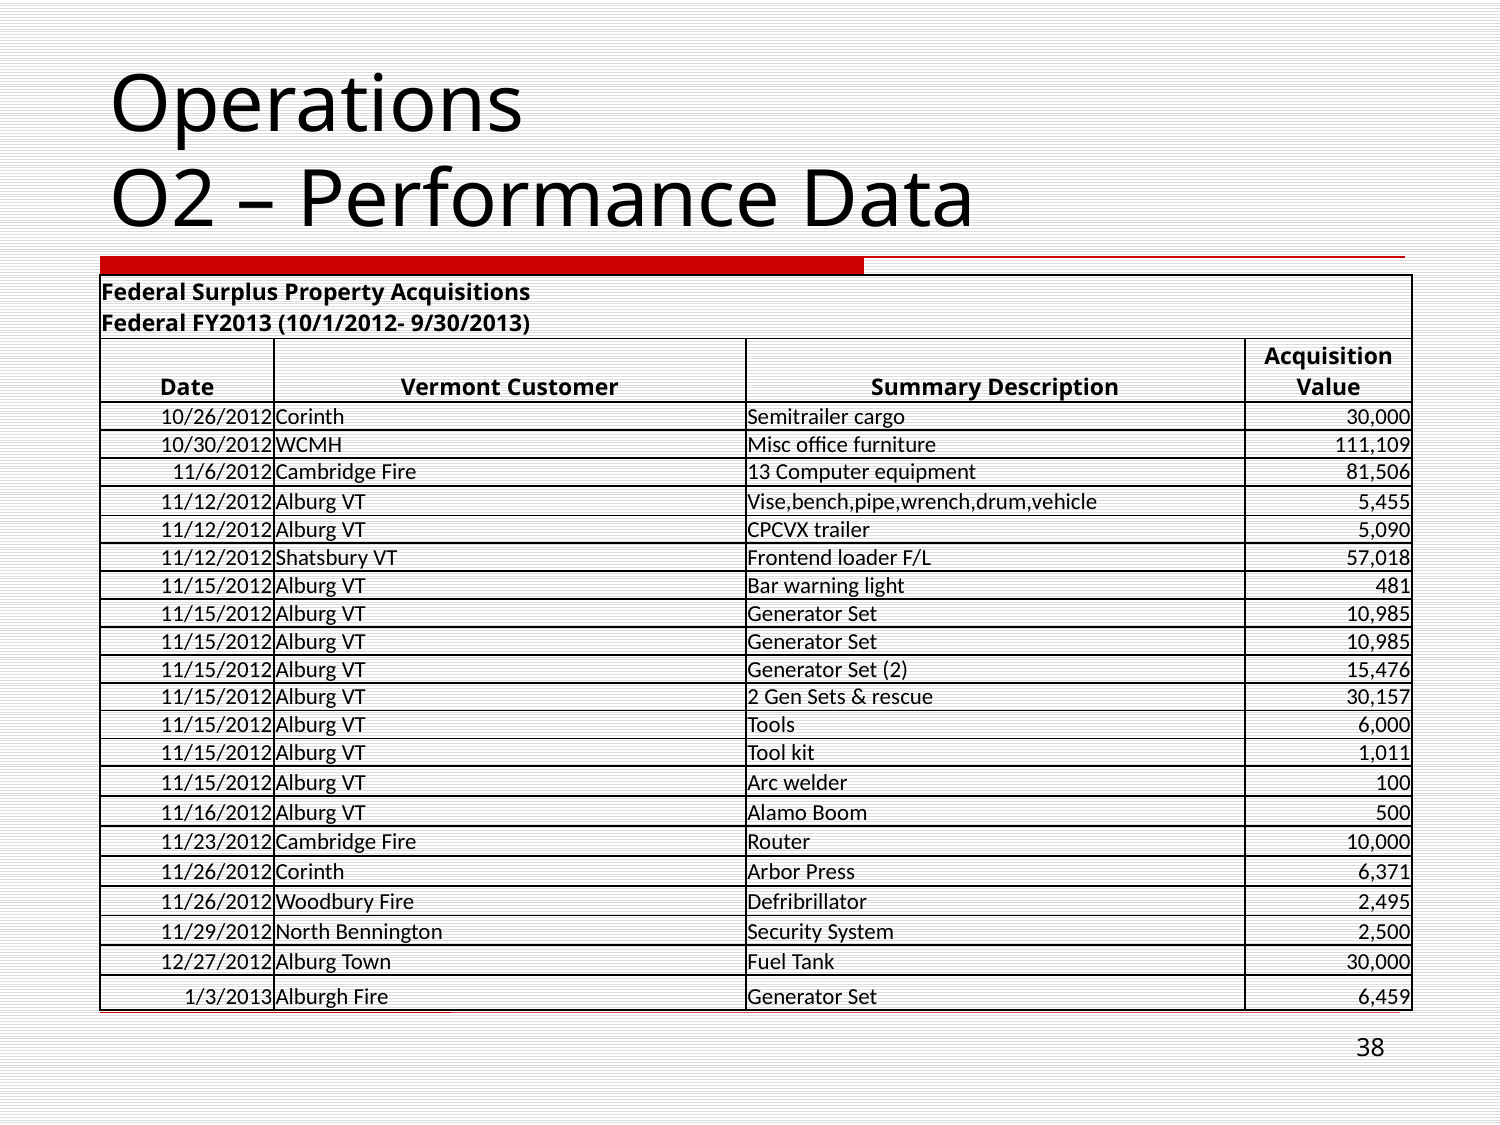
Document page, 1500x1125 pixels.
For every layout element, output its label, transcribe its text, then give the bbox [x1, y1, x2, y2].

table_cell 10,985 [1246, 628, 1411, 654]
table_cell Alburg VT [275, 739, 745, 765]
table_cell 11/15/2012 [101, 656, 273, 682]
table_cell 11/23/2012 [101, 827, 273, 855]
table_cell 6,459 [1246, 976, 1411, 1009]
table_cell Alburg Town [275, 946, 745, 974]
table_cell Alburgh Fire [275, 976, 745, 1009]
table_cell Alburg VT [275, 572, 745, 598]
table_cell North Bennington [275, 916, 745, 944]
table_cell 11/15/2012 [101, 711, 273, 738]
table_cell 12/27/2012 [101, 946, 273, 974]
table_cell Alburg VT [275, 628, 745, 654]
table_cell 5,455 [1246, 487, 1411, 515]
table_cell 6,000 [1246, 711, 1411, 738]
table_cell 15,476 [1246, 656, 1411, 682]
table_cell 11/15/2012 [101, 767, 273, 795]
table_cell 481 [1246, 572, 1411, 598]
table_cell 81,506 [1246, 459, 1411, 485]
table_cell 1,011 [1246, 739, 1411, 765]
table_cell 500 [1246, 797, 1411, 825]
text_box Operations O2 – Performance Data [94, 49, 1407, 250]
table_cell Bar warning light [747, 572, 1244, 598]
slide_number 38 [1074, 1024, 1401, 1103]
table_cell CPCVX trailer [747, 516, 1244, 542]
table_cell 11/12/2012 [101, 516, 273, 542]
table_cell Generator Set [747, 976, 1244, 1009]
table_cell Alburg VT [275, 600, 745, 626]
table_cell Generator Set [747, 600, 1244, 626]
table_cell 10,985 [1246, 600, 1411, 626]
table_cell Alburg VT [275, 516, 745, 542]
table_cell Shatsbury VT [275, 544, 745, 570]
table_cell Vise,bench,pipe,wrench,drum,vehicle [747, 487, 1244, 515]
table_cell Tools [747, 711, 1244, 738]
table_cell 11/15/2012 [101, 739, 273, 765]
table_cell 11/6/2012 [101, 459, 273, 485]
table_cell 5,090 [1246, 516, 1411, 542]
table_cell 11/15/2012 [101, 600, 273, 626]
table_cell Defribrillator [747, 887, 1244, 915]
table_cell 13 Computer equipment [747, 459, 1244, 485]
table_cell Generator Set [747, 628, 1244, 654]
table_cell 30,157 [1246, 684, 1411, 710]
table_cell 57,018 [1246, 544, 1411, 570]
table_cell Alburg VT [275, 684, 745, 710]
table_cell Frontend loader F/L [747, 544, 1244, 570]
table_cell 2 Gen Sets & rescue [747, 684, 1244, 710]
table_cell 11/16/2012 [101, 797, 273, 825]
table_cell 100 [1246, 767, 1411, 795]
table_cell Cambridge Fire [275, 459, 745, 485]
table_cell Vermont Customer [275, 339, 745, 401]
table_cell 10,000 [1246, 827, 1411, 855]
table_cell Arc welder [747, 767, 1244, 795]
table_cell 1/3/2013 [101, 976, 273, 1009]
table_cell Router [747, 827, 1244, 855]
table_cell 10/30/2012 [101, 431, 273, 457]
table_cell 11/26/2012 [101, 857, 273, 885]
table_cell Cambridge Fire [275, 827, 745, 855]
table_cell Tool kit [747, 739, 1244, 765]
table_cell Alburg VT [275, 487, 745, 515]
table_cell 6,371 [1246, 857, 1411, 885]
table_cell Woodbury Fire [275, 887, 745, 915]
table_cell Alamo Boom [747, 797, 1244, 825]
table_cell WCMH [275, 431, 745, 457]
table_cell 2,495 [1246, 887, 1411, 915]
table_cell 10/26/2012 [101, 403, 273, 429]
table_cell Corinth [275, 857, 745, 885]
table_cell Security System [747, 916, 1244, 944]
table_cell Corinth [275, 403, 745, 429]
table_cell Arbor Press [747, 857, 1244, 885]
table_cell 30,000 [1246, 946, 1411, 974]
table_cell 11/12/2012 [101, 544, 273, 570]
table_cell Alburg VT [275, 797, 745, 825]
table_cell Alburg VT [275, 711, 745, 738]
table_cell Alburg VT [275, 656, 745, 682]
table_cell Semitrailer cargo [747, 403, 1244, 429]
table_cell 11/15/2012 [101, 684, 273, 710]
table_cell 11/29/2012 [101, 916, 273, 944]
table_cell Generator Set (2) [747, 656, 1244, 682]
table_cell 11/26/2012 [101, 887, 273, 915]
table_cell 11/12/2012 [101, 487, 273, 515]
table_cell 11/15/2012 [101, 572, 273, 598]
table_cell 2,500 [1246, 916, 1411, 944]
table_header Federal Surplus Property Acquisitions Federal FY2013 (10/1/2012- 9/30/2013) [101, 276, 1411, 338]
table_cell Summary Description [747, 339, 1244, 401]
table_cell Acquisition Value [1246, 339, 1411, 401]
table_cell 11/15/2012 [101, 628, 273, 654]
table_cell Misc office furniture [747, 431, 1244, 457]
table_cell 30,000 [1246, 403, 1411, 429]
table_cell Fuel Tank [747, 946, 1244, 974]
table_cell 111,109 [1246, 431, 1411, 457]
table_cell Alburg VT [275, 767, 745, 795]
table_cell Date [101, 339, 273, 401]
